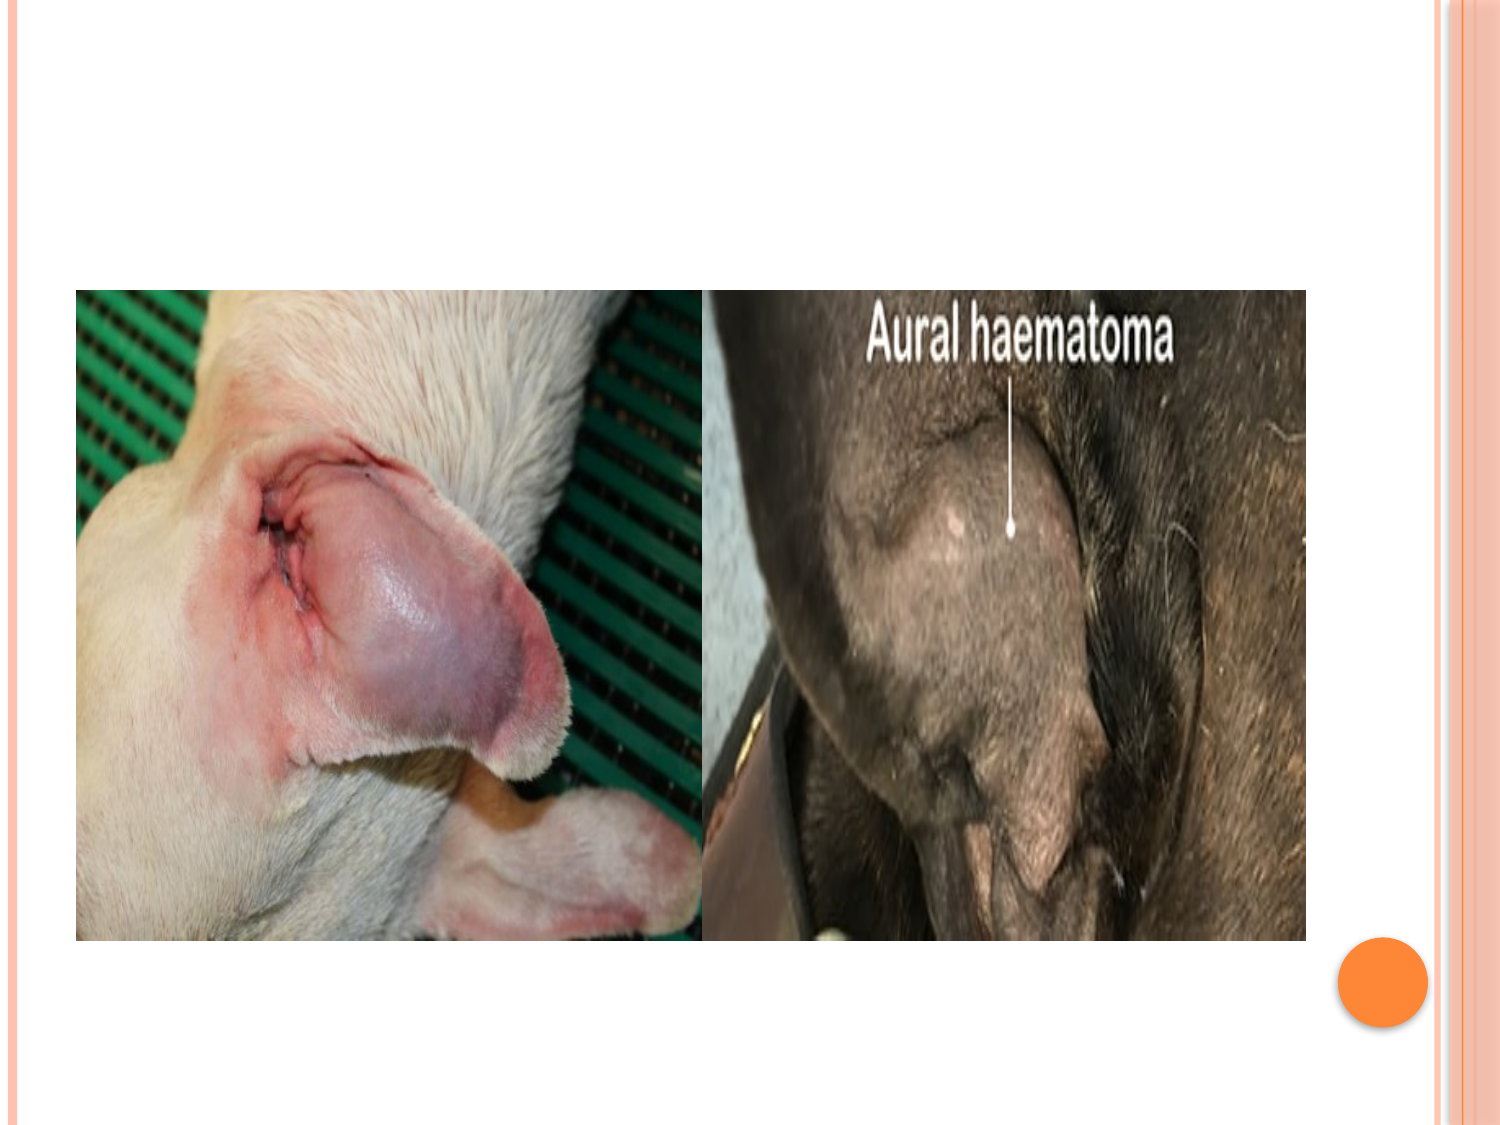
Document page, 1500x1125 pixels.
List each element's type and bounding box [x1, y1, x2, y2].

picture [76, 290, 1306, 941]
